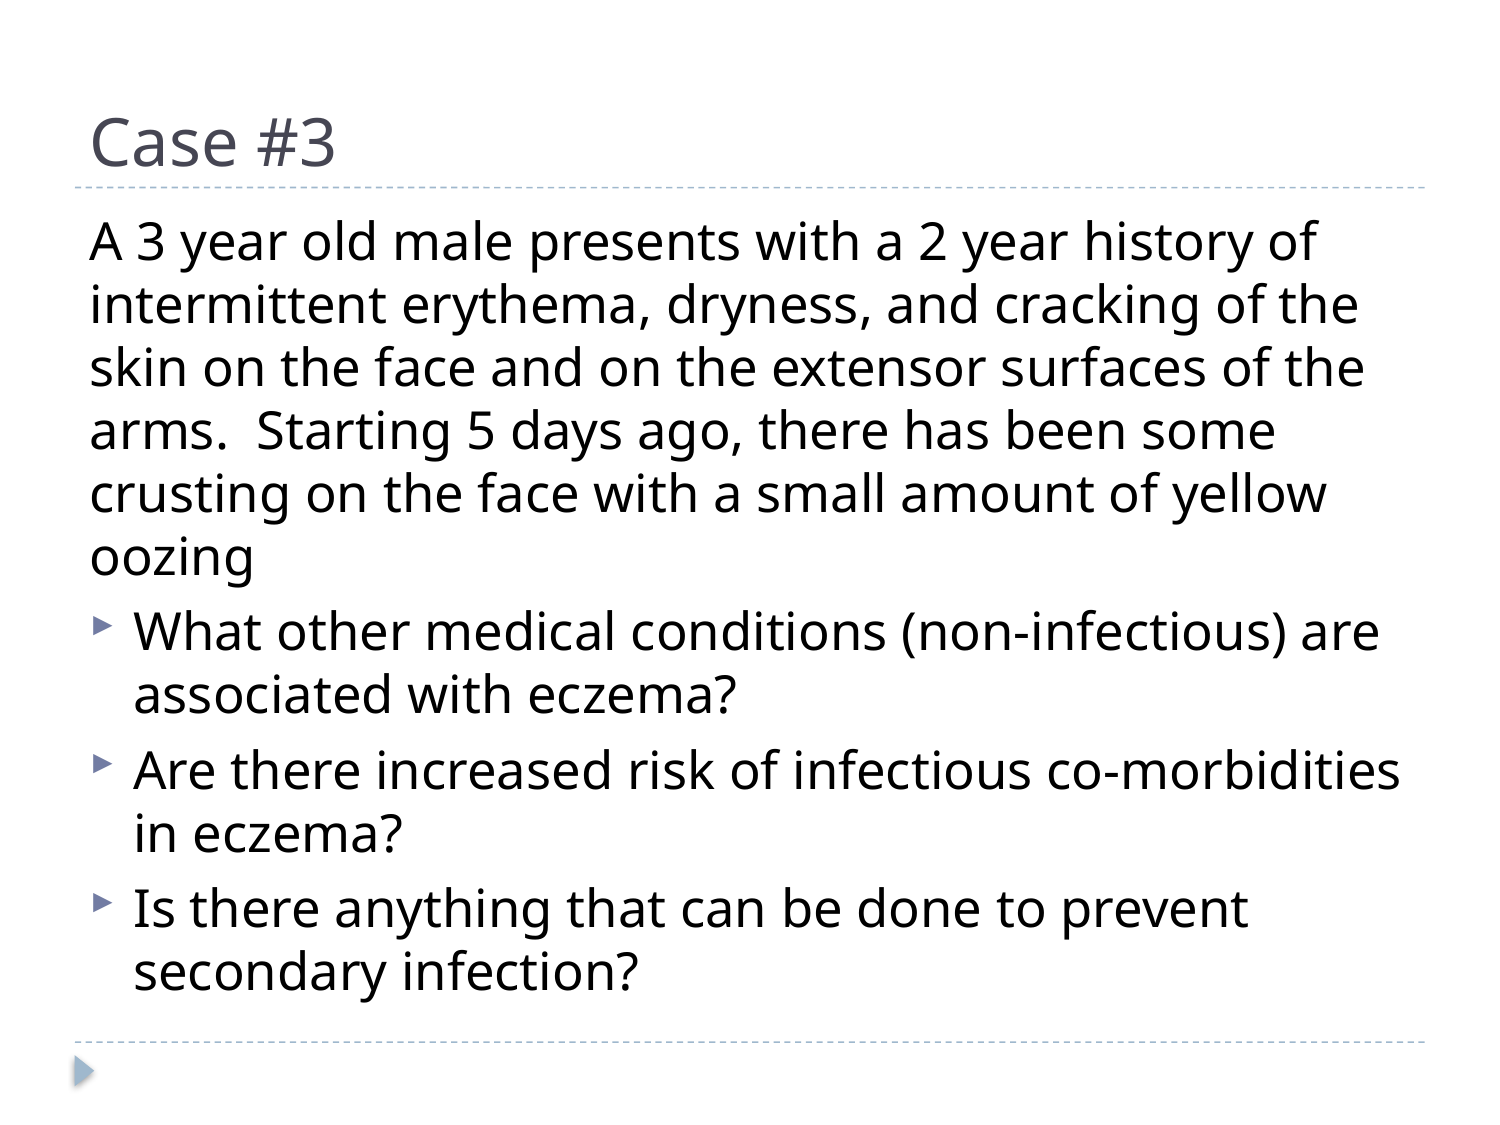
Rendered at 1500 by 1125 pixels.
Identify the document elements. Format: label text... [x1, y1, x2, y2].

title Case #3 [75, 24, 1425, 188]
list A 3 year old male presents with a 2 year history of intermittent erythema, dryness, and cracking of the skin on the face and on the extensor surfaces of the arms. Starting 5 days ago, there has been some crusting on the face with a small amount of yellow oozing What other medical conditions (non-infectious) are associated with eczema? Are there increased risk of infectious co-morbidities in eczema? Is there anything that can be done to prevent secondary infection? [75, 200, 1425, 1010]
